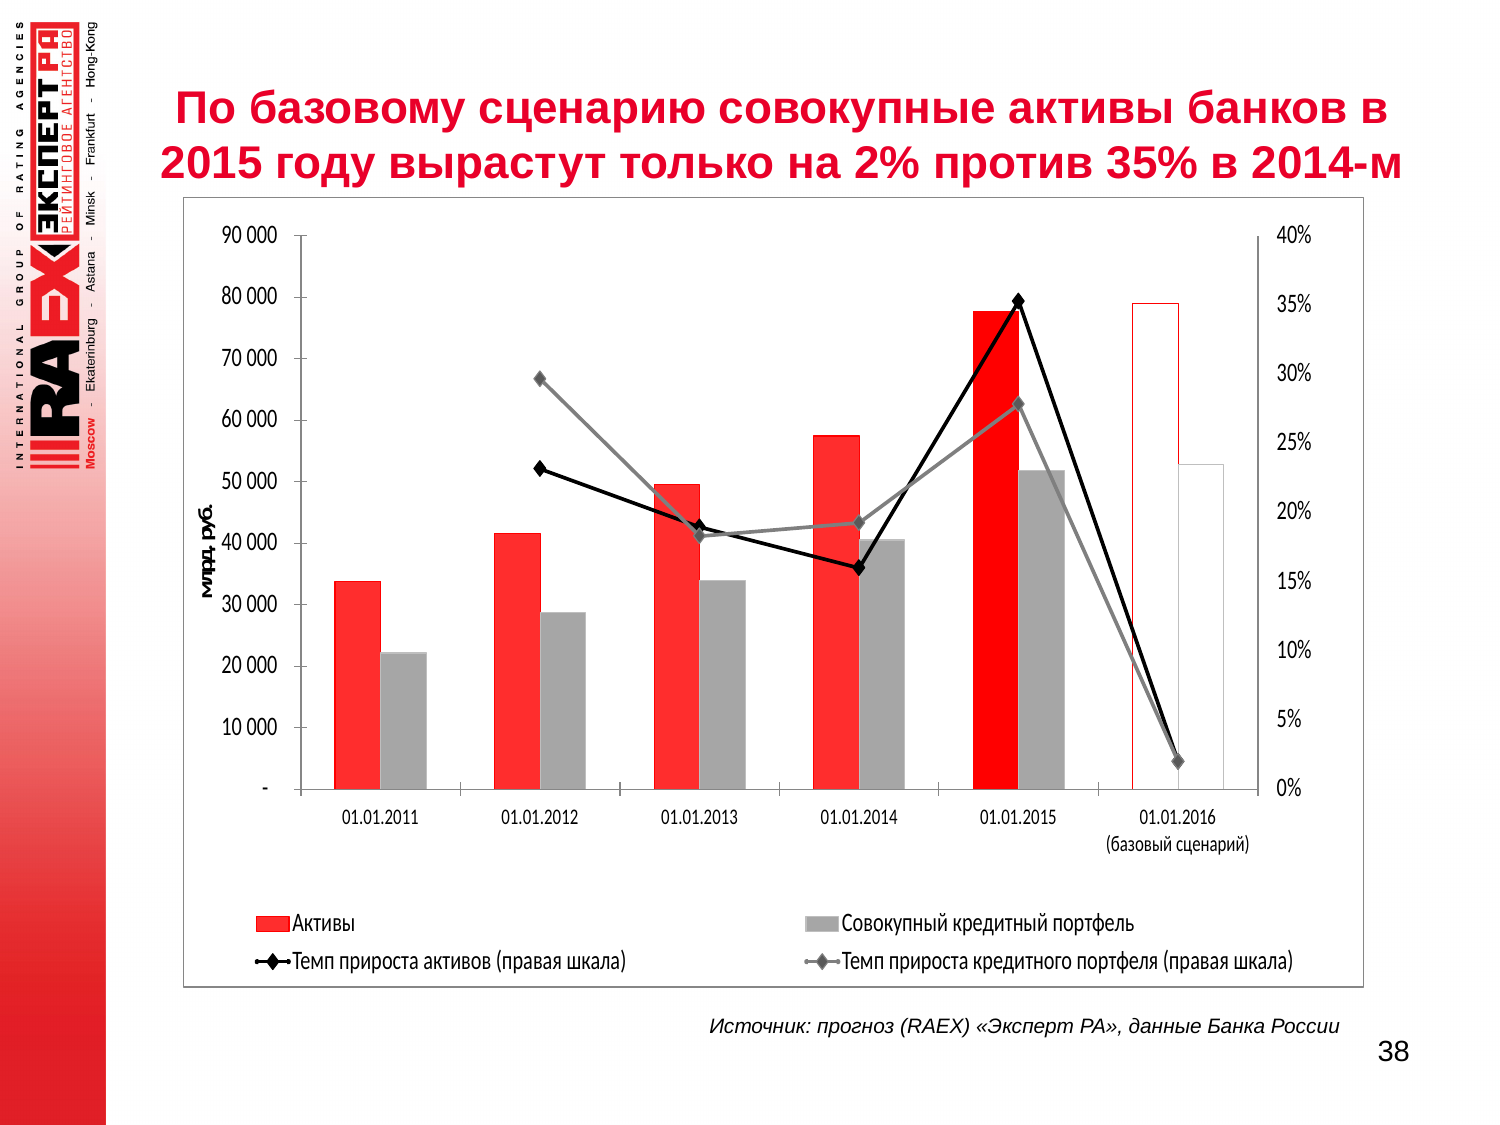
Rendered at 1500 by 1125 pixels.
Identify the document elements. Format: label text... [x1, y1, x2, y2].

picture [0, 0, 1500, 1125]
text_box Источник: прогноз (RAEX) «Эксперт РА», данные Банка России [456, 1005, 1355, 1046]
slide_number 38 [1074, 1024, 1425, 1103]
text_box По базовому сценарию совокупные активы банков в 2015 году вырастут только на 2% против 35% в 2014-м [141, 79, 1423, 187]
